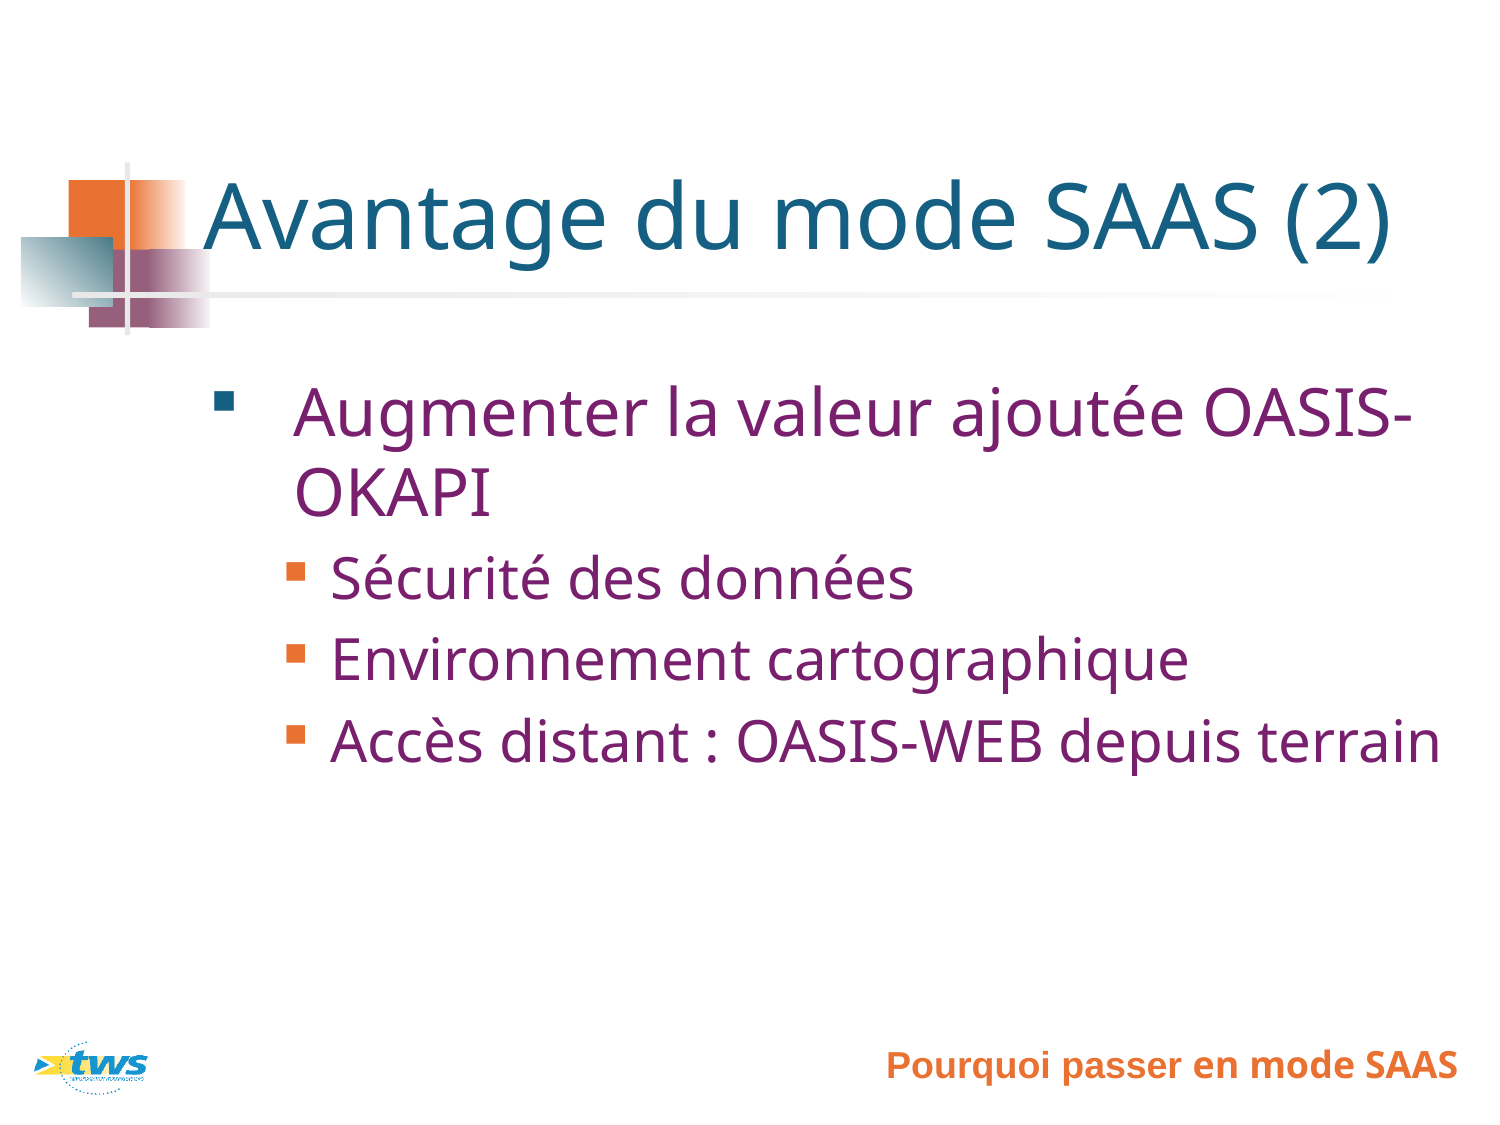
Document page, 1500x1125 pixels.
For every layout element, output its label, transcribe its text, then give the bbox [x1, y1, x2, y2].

text_box Pourquoi passer en mode SAAS [525, 1033, 1474, 1094]
title Avantage du mode SAAS (2) [188, 35, 1468, 275]
list Augmenter la valeur ajoutée OASIS-OKAPI Sécurité des données Environnement cartographique Accès distant : OASIS-WEB depuis terrain [193, 361, 1469, 1006]
picture [15, 1028, 168, 1110]
